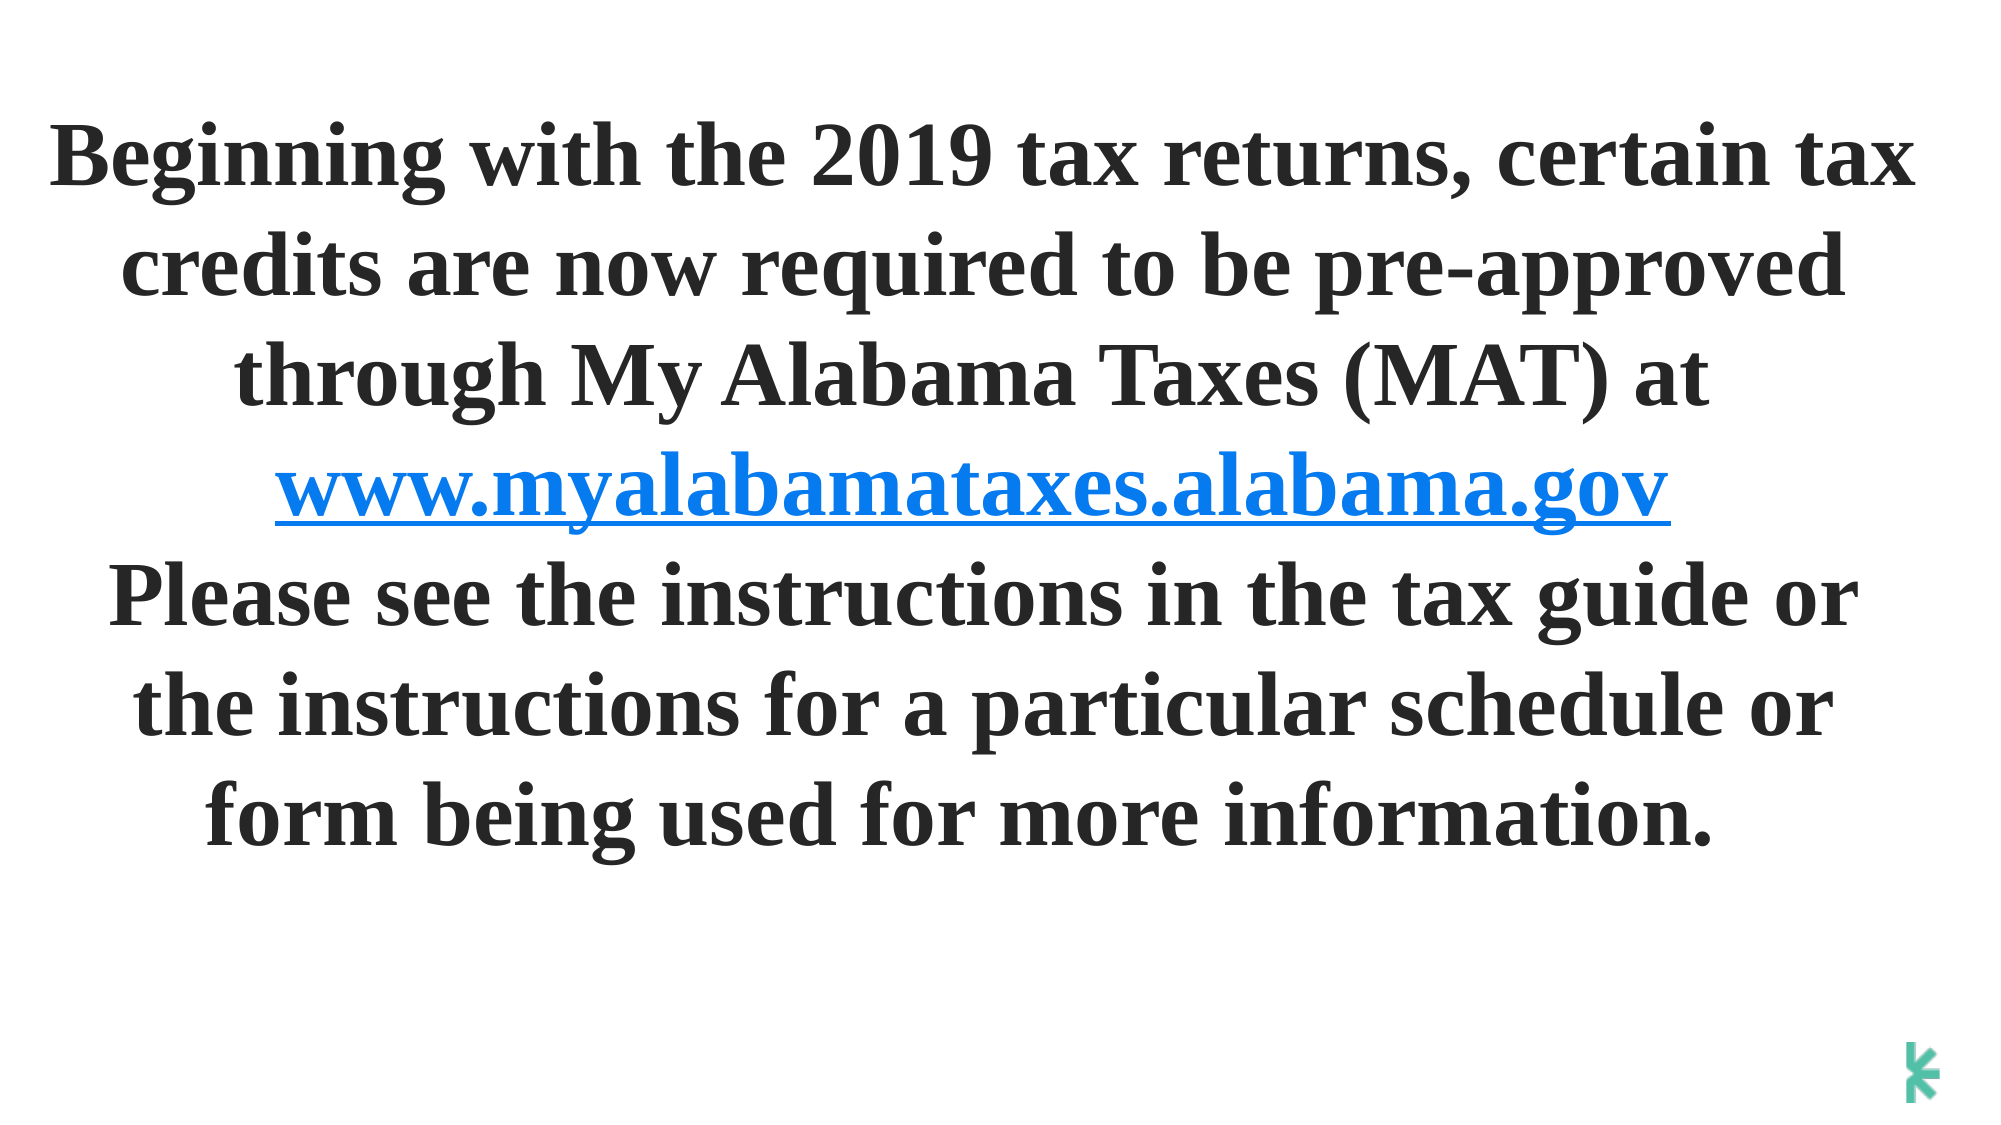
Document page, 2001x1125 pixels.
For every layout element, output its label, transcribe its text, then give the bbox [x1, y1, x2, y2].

text_box Beginning with the 2019 tax returns, certain tax credits are now required to be pre-approved through My Alabama Taxes (MAT) at www.myalabamataxes.alabama.gov Please see the instructions in the tax guide or the instructions for a particular schedule or form being used for more information. [30, 86, 1939, 872]
